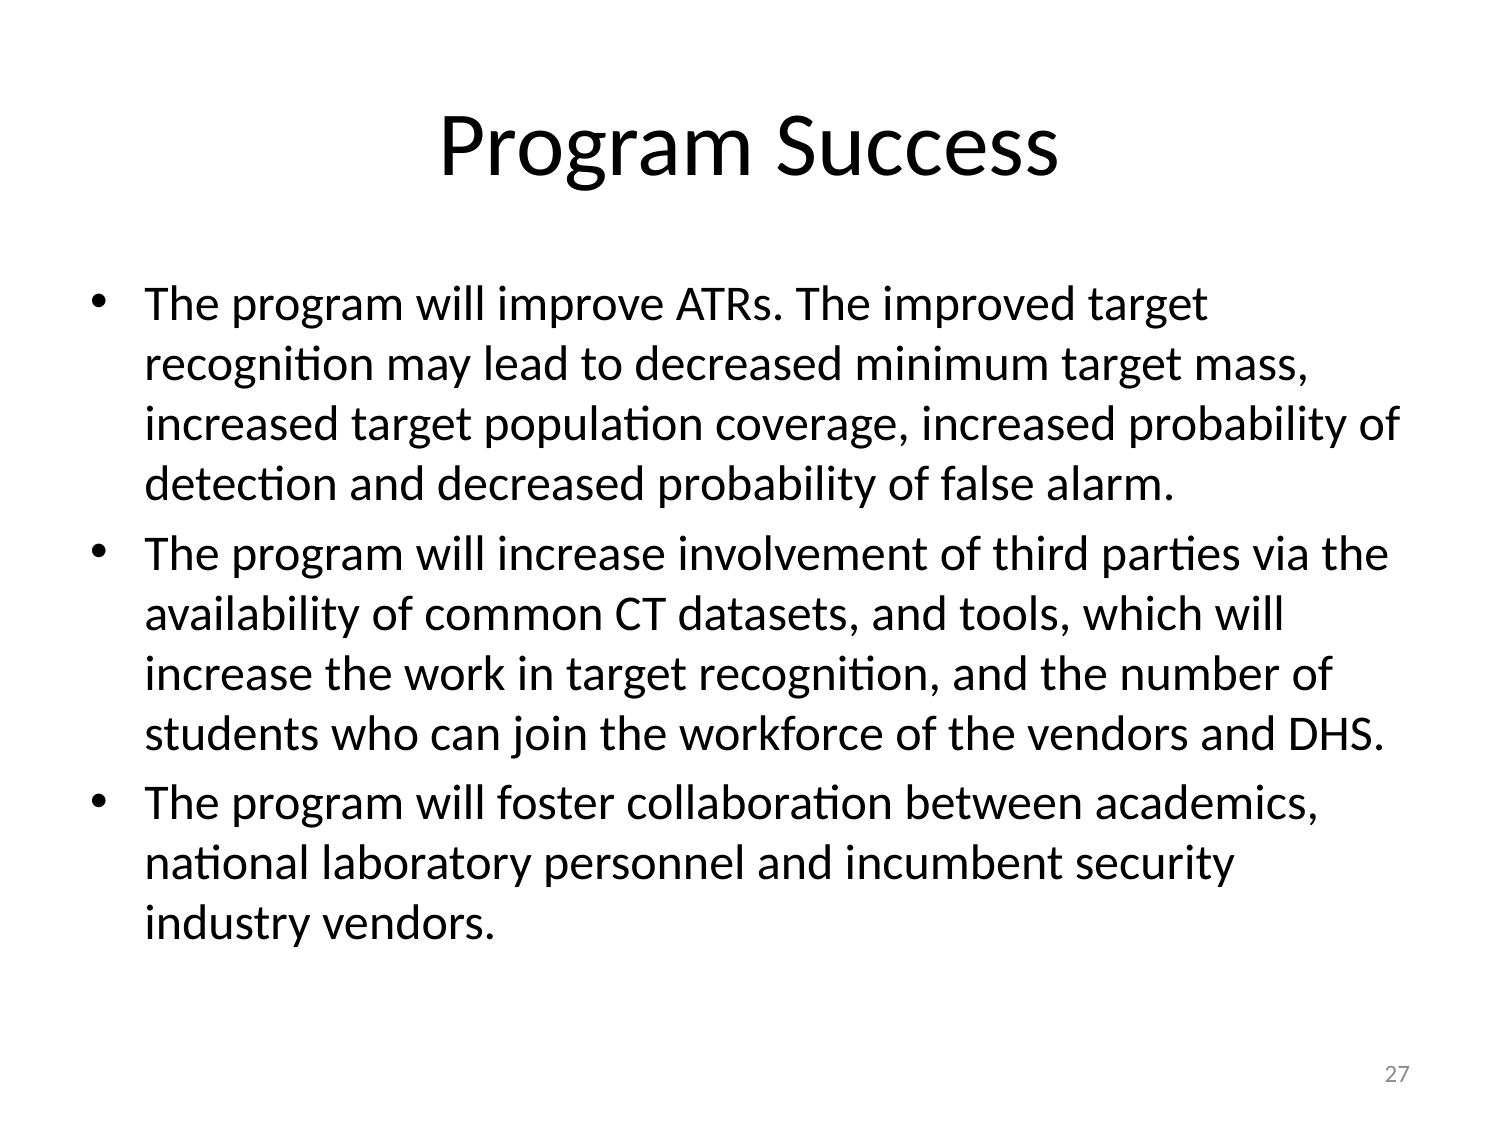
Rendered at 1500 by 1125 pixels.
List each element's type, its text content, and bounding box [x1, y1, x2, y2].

title Program Success [75, 45, 1425, 233]
slide_number 27 [1074, 1042, 1425, 1103]
list The program will improve ATRs. The improved target recognition may lead to decreased minimum target mass, increased target population coverage, increased probability of detection and decreased probability of false alarm. The program will increase involvement of third parties via the availability of common CT datasets, and tools, which will increase the work in target recognition, and the number of students who can join the workforce of the vendors and DHS. The program will foster collaboration between academics, national laboratory personnel and incumbent security industry vendors. [75, 262, 1425, 1005]
